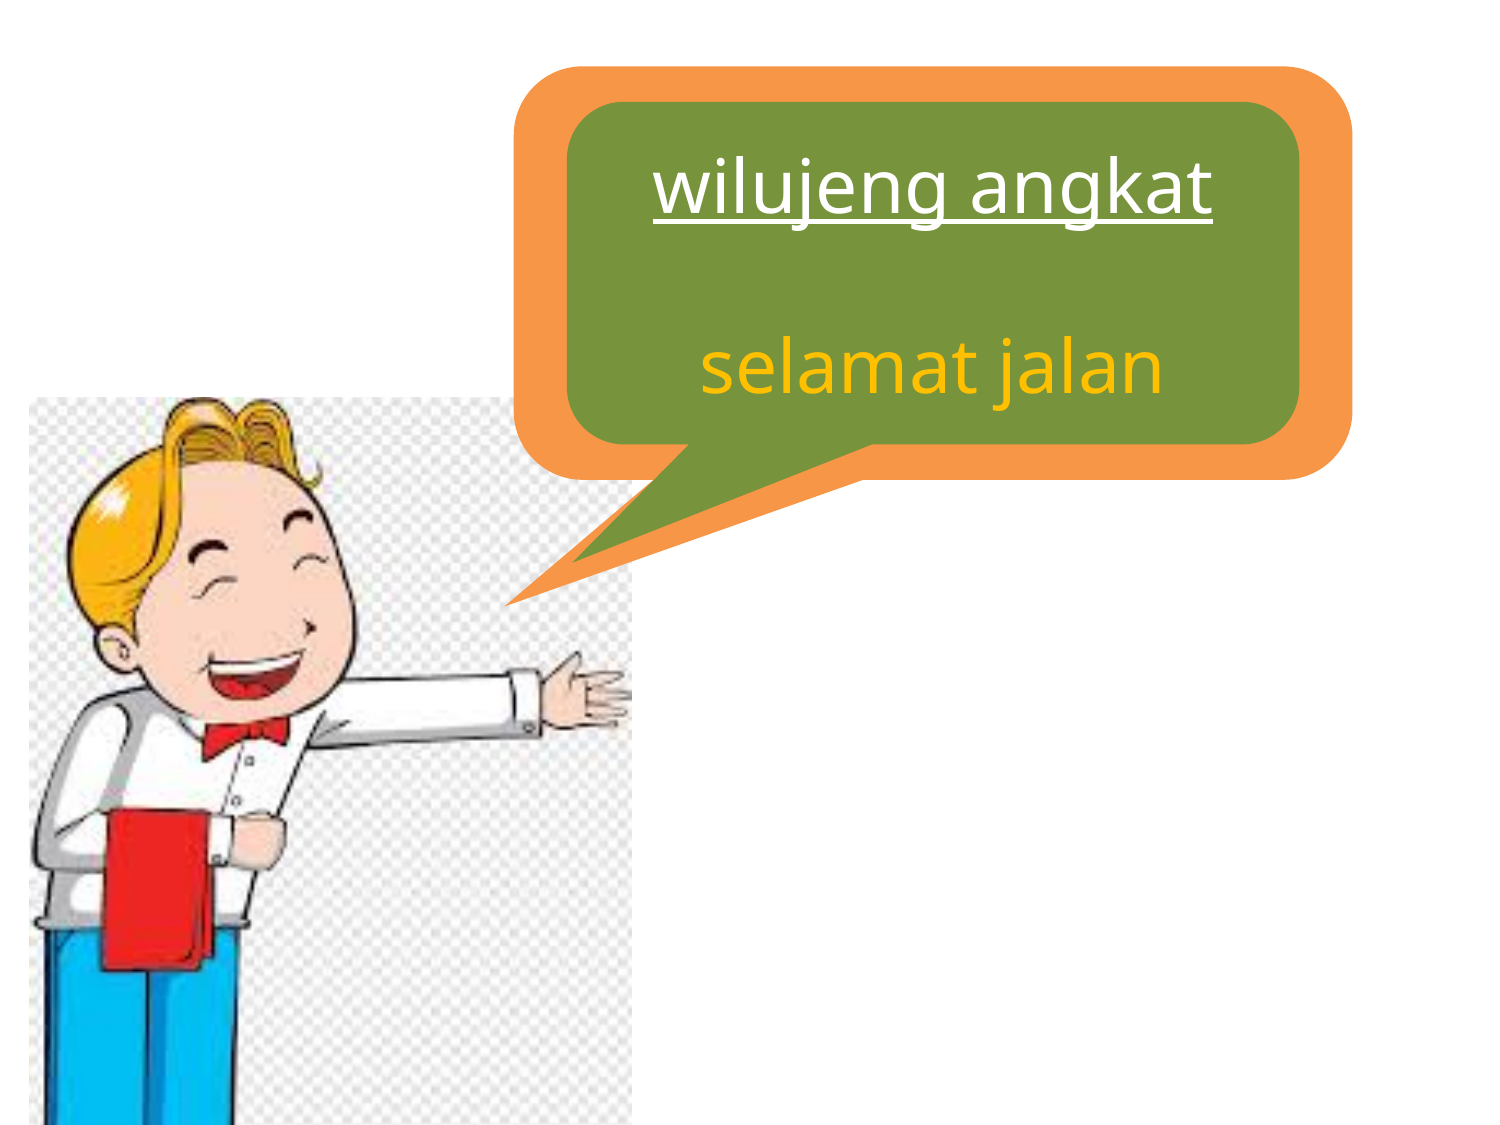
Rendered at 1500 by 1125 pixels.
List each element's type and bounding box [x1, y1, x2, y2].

text_box [513, 66, 1353, 481]
list [29, 396, 633, 1125]
